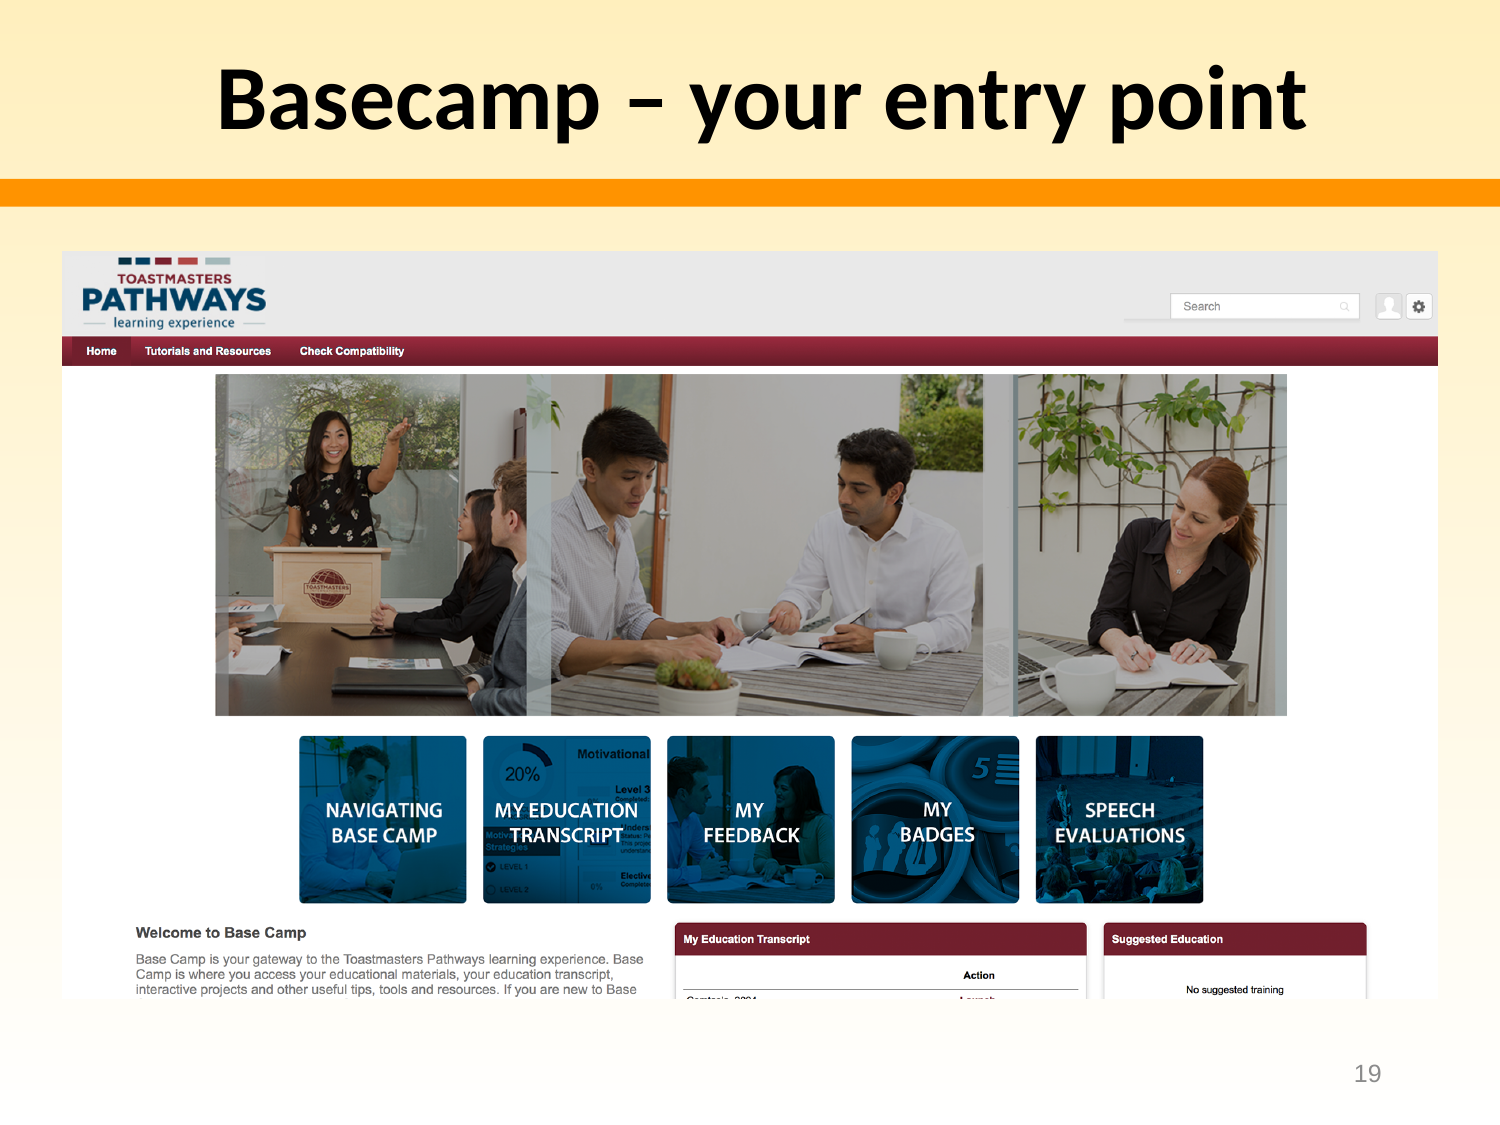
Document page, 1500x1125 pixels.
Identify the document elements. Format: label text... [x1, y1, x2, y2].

slide_number 19 [1059, 1042, 1397, 1103]
title Basecamp – your entry point [0, 24, 1500, 175]
text_box [0, 178, 1500, 207]
picture [62, 251, 1438, 999]
